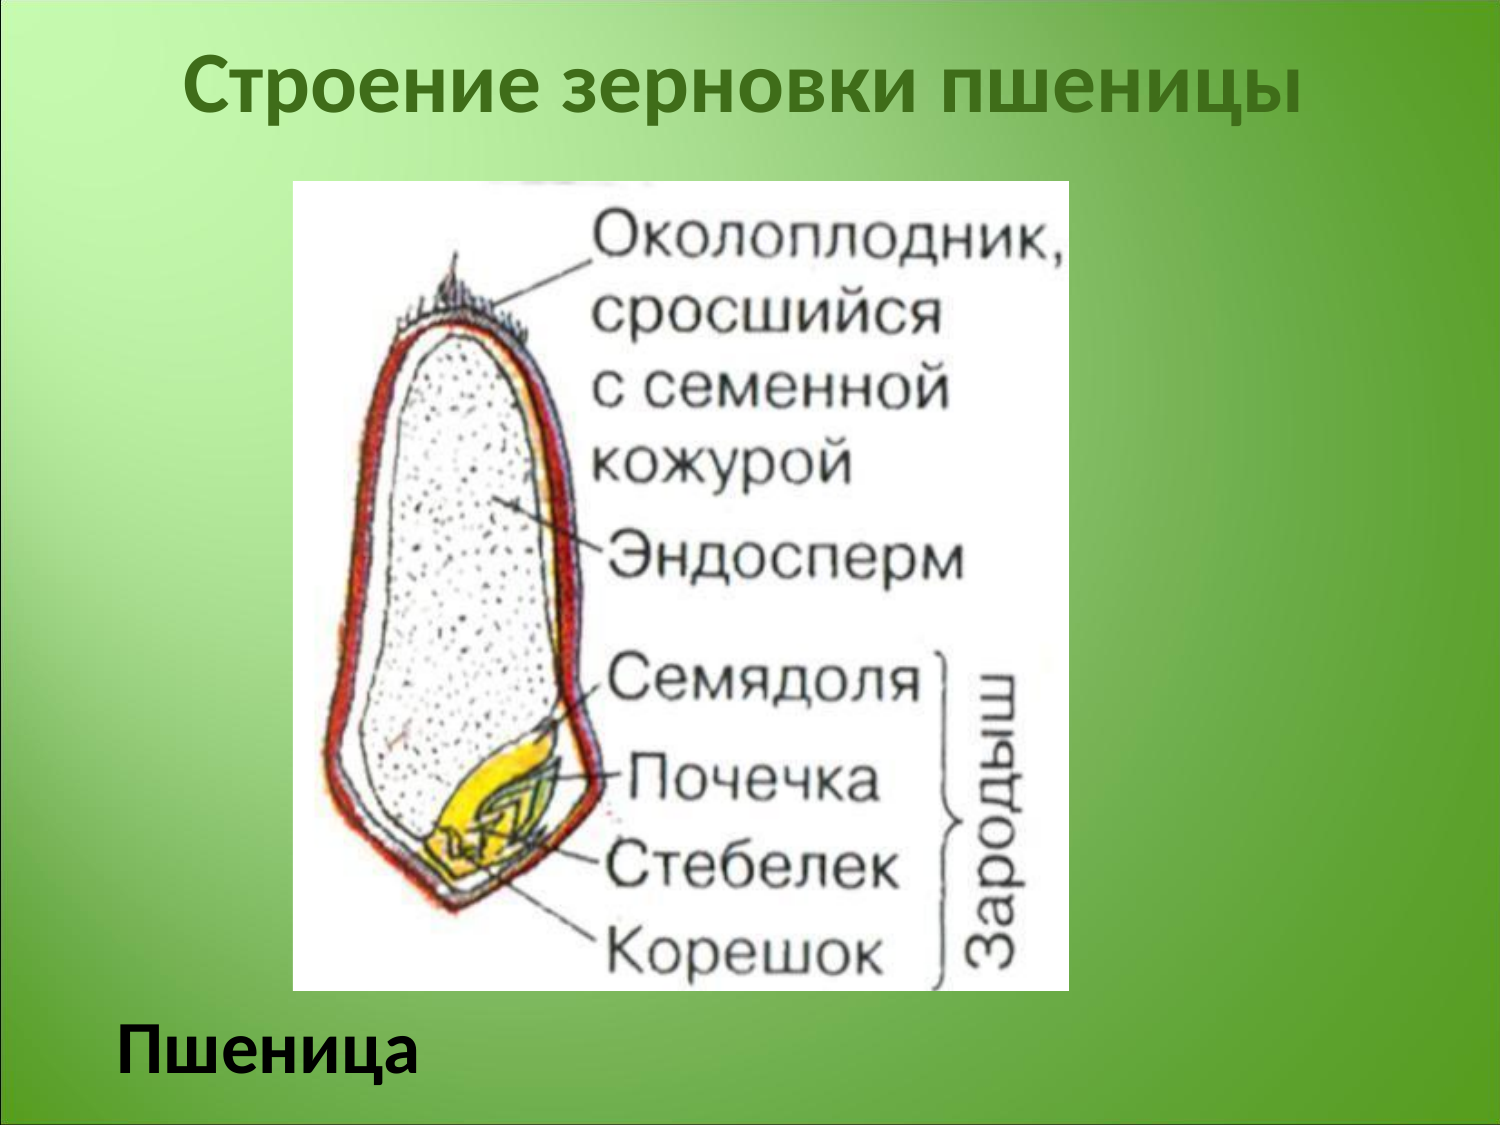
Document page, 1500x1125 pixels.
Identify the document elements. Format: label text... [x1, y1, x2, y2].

text_box Пшеница [101, 990, 436, 1096]
title Строение зерновки пшеницы [29, 0, 1459, 161]
picture [0, 0, 1500, 1125]
